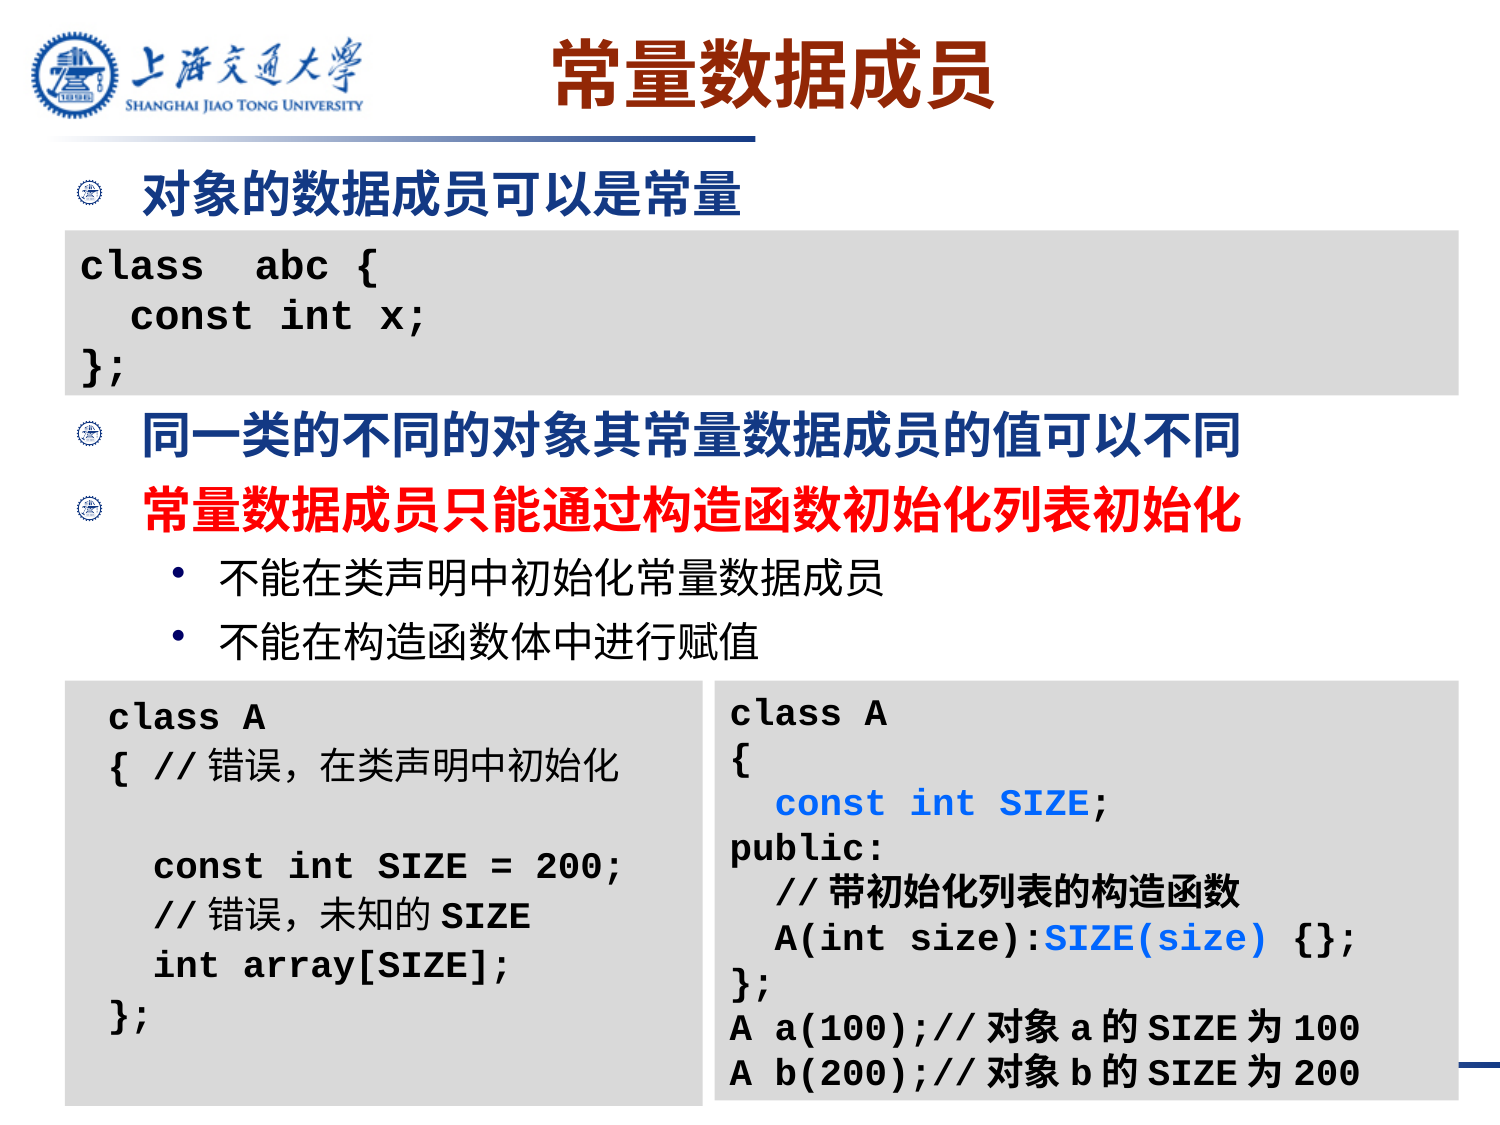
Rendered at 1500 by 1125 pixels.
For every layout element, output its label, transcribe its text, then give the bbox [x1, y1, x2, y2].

list 对象的数据成员可以是常量 同一类的不同的对象其常量数据成员的值可以不同 常量数据成员只能通过构造函数初始化列表初始化 不能在类声明中初始化常量数据成员 不能在构造函数体中进行赋值 [53, 149, 1459, 421]
text_box class A { //错误，在类声明中初始化 const int SIZE = 200; //错误，未知的SIZE int array[SIZE]; }; [64, 680, 703, 1106]
picture [0, 0, 1500, 1125]
text_box class A { const int SIZE; public: //带初始化列表的构造函数 A(int size):SIZE(size) {}; }; A a(100);//对象a的SIZE为100 A b(200);//对象b的SIZE为200 [714, 680, 1459, 1101]
text_box class abc { const int x; }; [64, 230, 1459, 396]
title 常量数据成员 [135, 19, 1411, 126]
